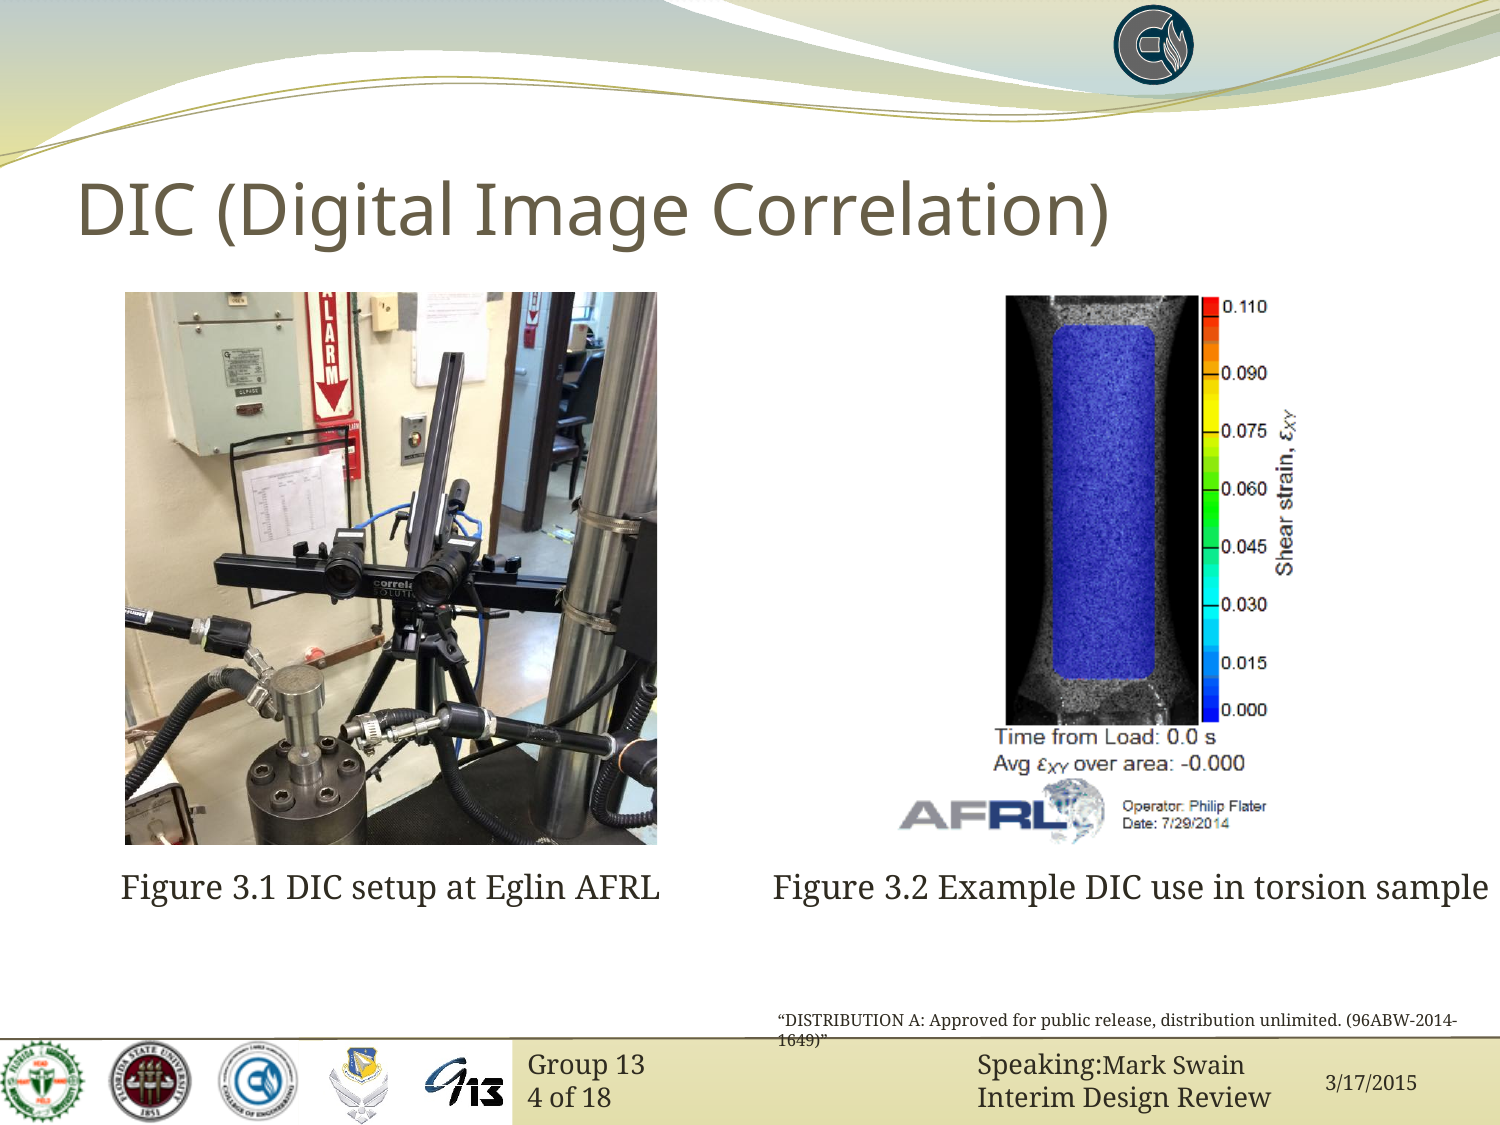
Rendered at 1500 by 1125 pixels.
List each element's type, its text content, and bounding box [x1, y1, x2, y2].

picture [323, 1040, 513, 1125]
picture [0, 1040, 298, 1125]
picture [1140, 38, 1159, 52]
text_box “DISTRIBUTION A: Approved for public release, distribution unlimited. (96ABW-2014-1649)” [762, 1002, 1500, 1057]
title DIC (Digital Image Correlation) [75, 62, 1425, 250]
picture [1164, 22, 1187, 62]
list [124, 292, 658, 845]
picture [1118, 9, 1172, 62]
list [887, 277, 1307, 860]
picture [1081, 0, 1225, 62]
text_box Mark Swain [1087, 1042, 1288, 1087]
text_box Figure 3.1 DIC setup at Eglin AFRL [105, 859, 677, 914]
text_box Figure 3.2 Example DIC use in torsion sample [757, 859, 1500, 914]
